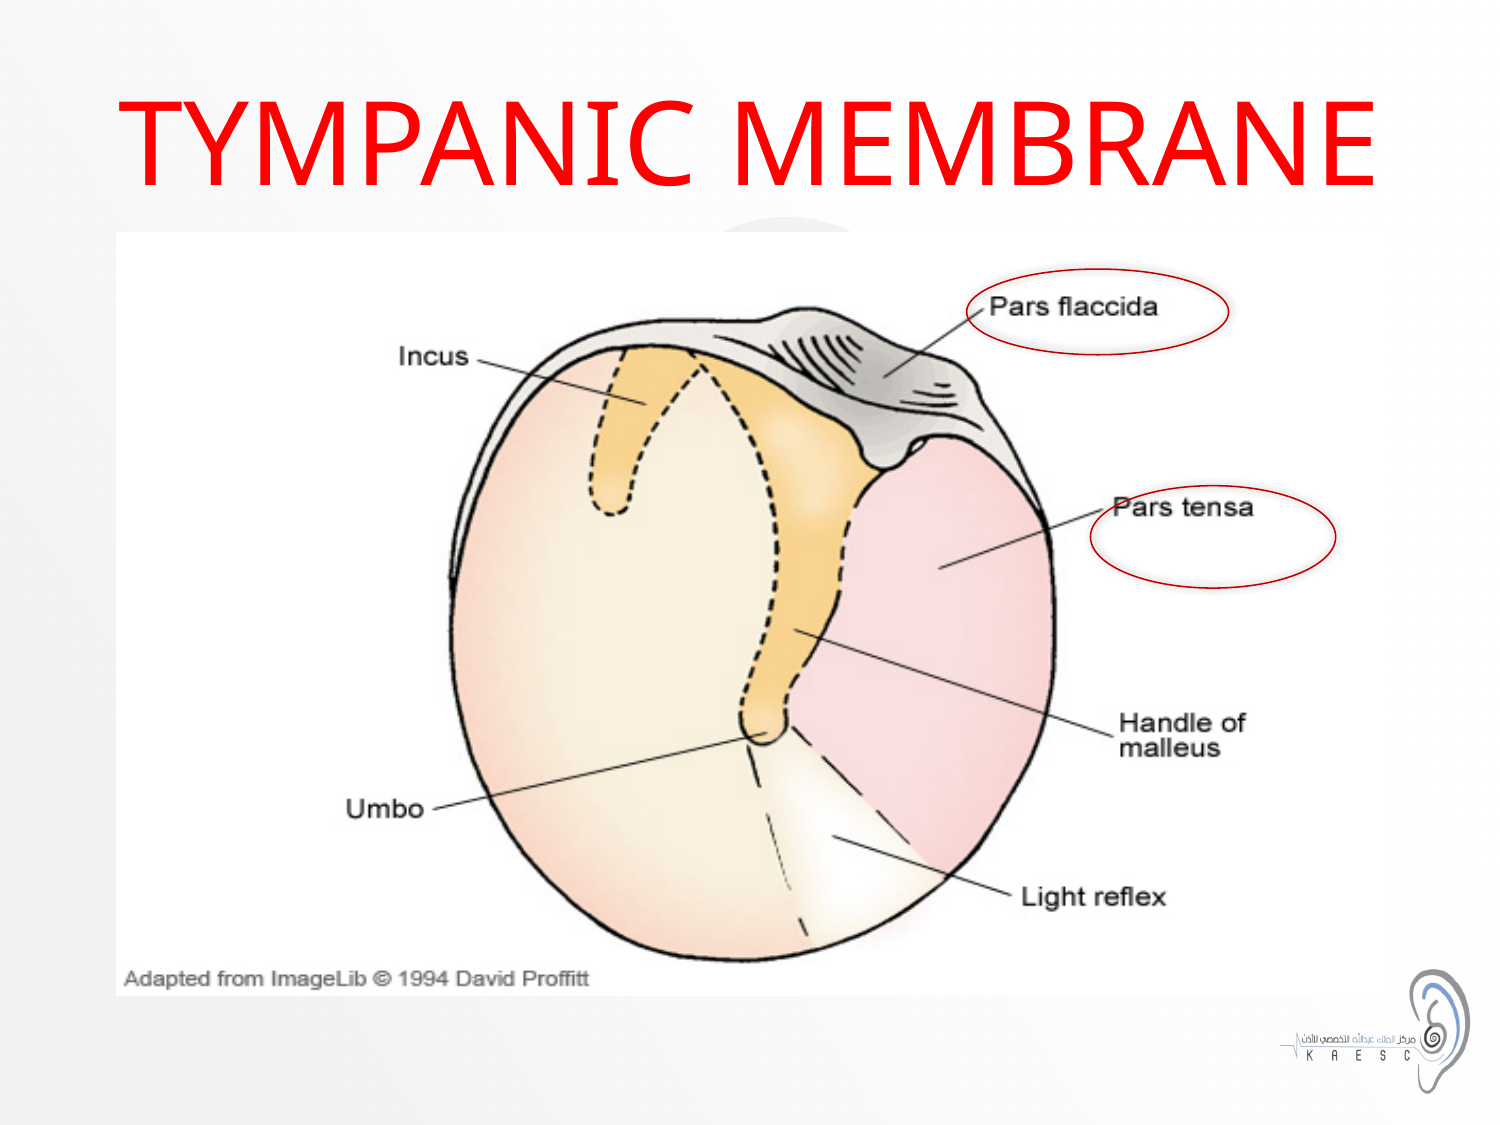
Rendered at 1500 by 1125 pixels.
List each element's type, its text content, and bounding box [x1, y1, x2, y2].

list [116, 232, 1391, 996]
picture [0, 0, 1500, 1125]
title TYMPANIC MEMBRANE [74, 44, 1426, 234]
